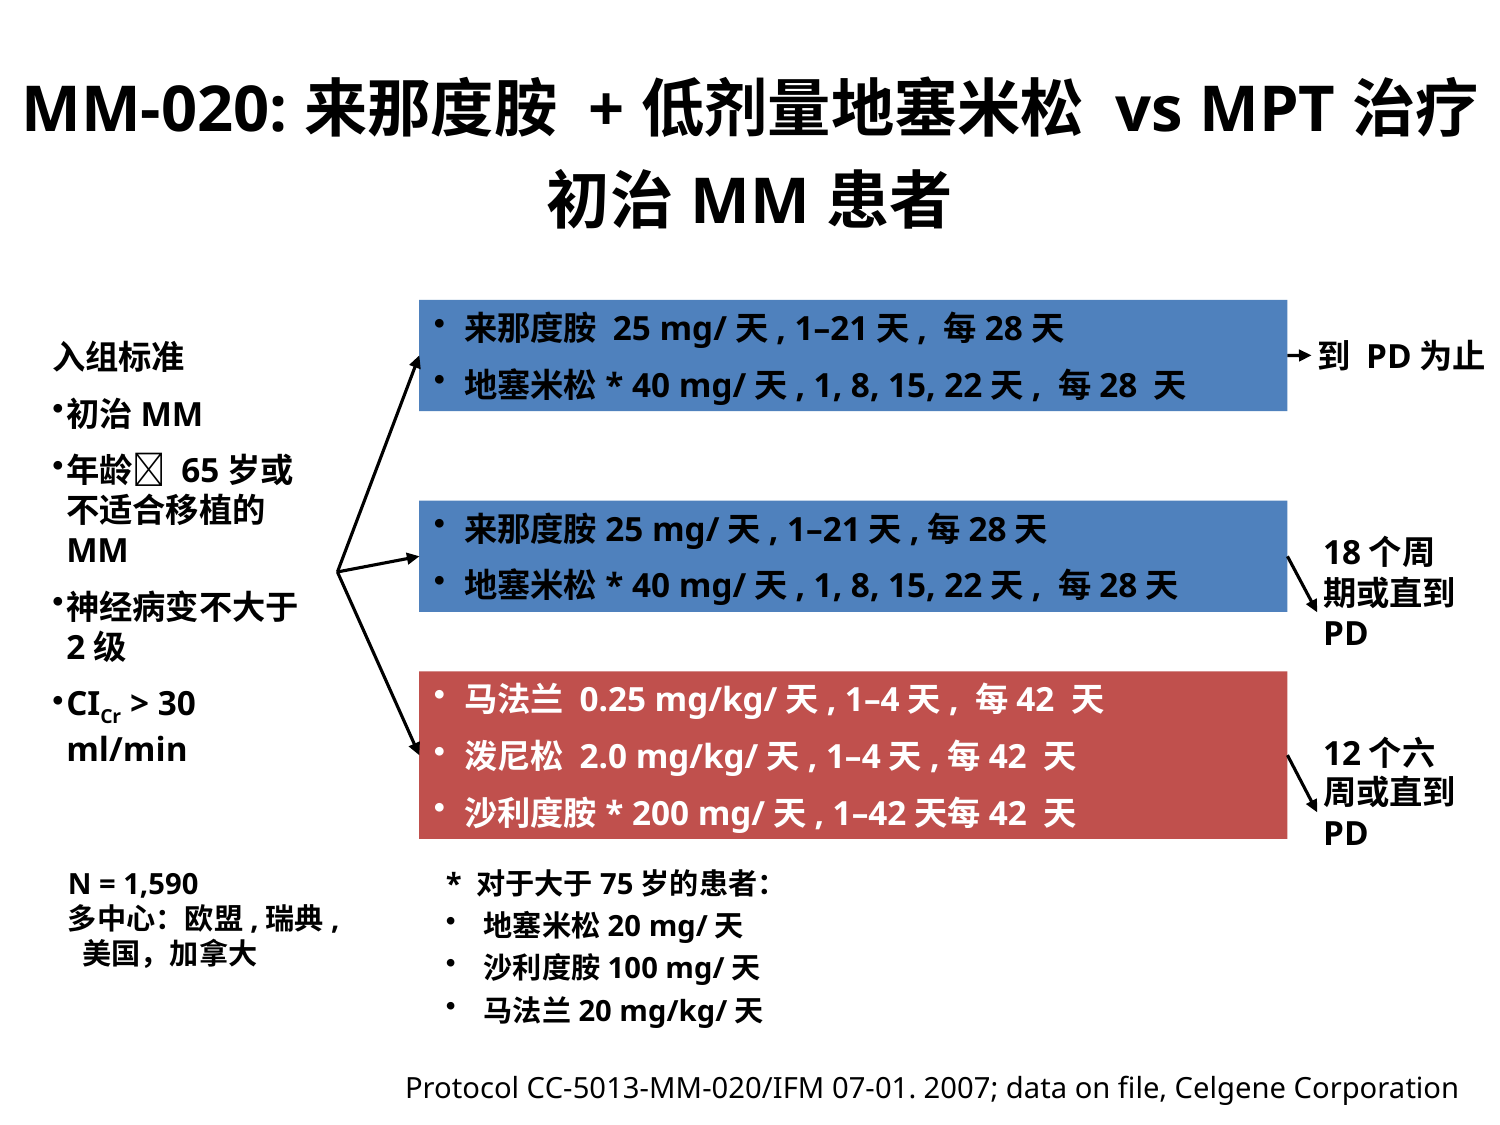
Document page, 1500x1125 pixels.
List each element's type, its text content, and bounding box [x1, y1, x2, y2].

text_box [337, 556, 420, 571]
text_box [1287, 556, 1318, 613]
text_box 来那度胺25 mg/天, 1–21天,每28天 地塞米松* 40 mg/天, 1, 8, 15, 22天, 每28天 [424, 500, 1288, 612]
text_box * 对于大于75岁的患者： 地塞米松20 mg/天 沙利度胺100 mg/天 马法兰20 mg/kg/天 [430, 857, 892, 1035]
text_box 入组标准 初治MM 年龄 65岁或不适合移植的MM 神经病变不大于 2级 CICr > 30 ml/min [37, 328, 338, 815]
text_box 12个六周或直到PD [1317, 724, 1471, 900]
text_box 到 PD为止 [1311, 328, 1492, 383]
title MM-020:来那度胺 +低剂量地塞米松 vs MPT治疗初治MM患者 [0, 50, 1500, 250]
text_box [337, 355, 420, 556]
text_box N = 1,590 多中心：欧盟,瑞典, 美国，加拿大 [53, 857, 349, 978]
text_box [337, 571, 420, 756]
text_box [1287, 754, 1318, 813]
text_box 马法兰 0.25 mg/kg/天, 1–4天, 每42 天 泼尼松 2.0 mg/kg/天, 1–4天,每42 天 沙利度胺* 200 mg/天, 1–42天每42 天 [419, 671, 1288, 839]
text_box 来那度胺 25 mg/天, 1–21天, 每28天 地塞米松* 40 mg/天, 1, 8, 15, 22天, 每28 天 [419, 299, 1288, 412]
text_box 18个周期或直到PD [1317, 524, 1471, 700]
text_box Protocol CC-5013-MM-020/IFM 07-01. 2007; data on file, Celgene Corporation [78, 1061, 1475, 1112]
